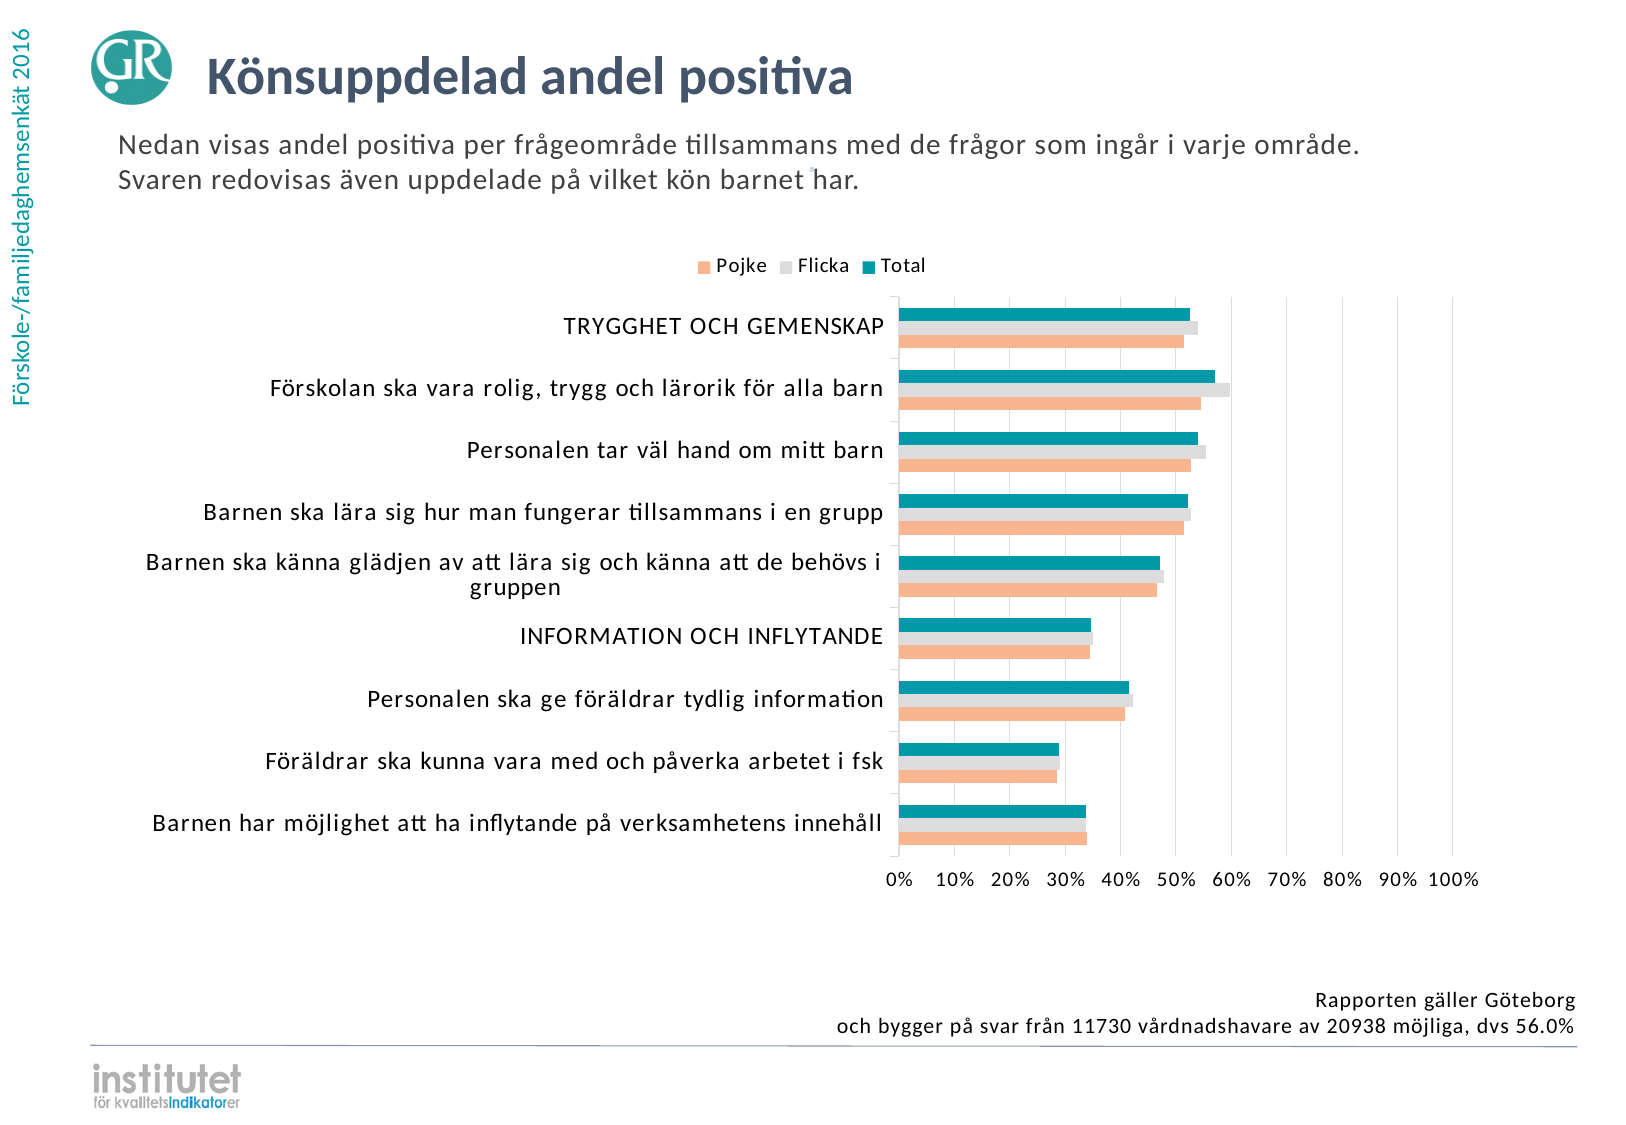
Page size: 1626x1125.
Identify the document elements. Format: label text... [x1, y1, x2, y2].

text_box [118, 240, 1506, 905]
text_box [118, 153, 1506, 213]
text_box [17, 1043, 1578, 1109]
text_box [118, 1047, 1506, 1052]
text_box Nedan visas andel positiva per frågeområde tillsammans med de frågor som ingår i varje område. Svaren redovisas även uppdelade på vilket kön barnet har. [118, 125, 1537, 277]
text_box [207, 40, 1460, 126]
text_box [118, 905, 1506, 1045]
